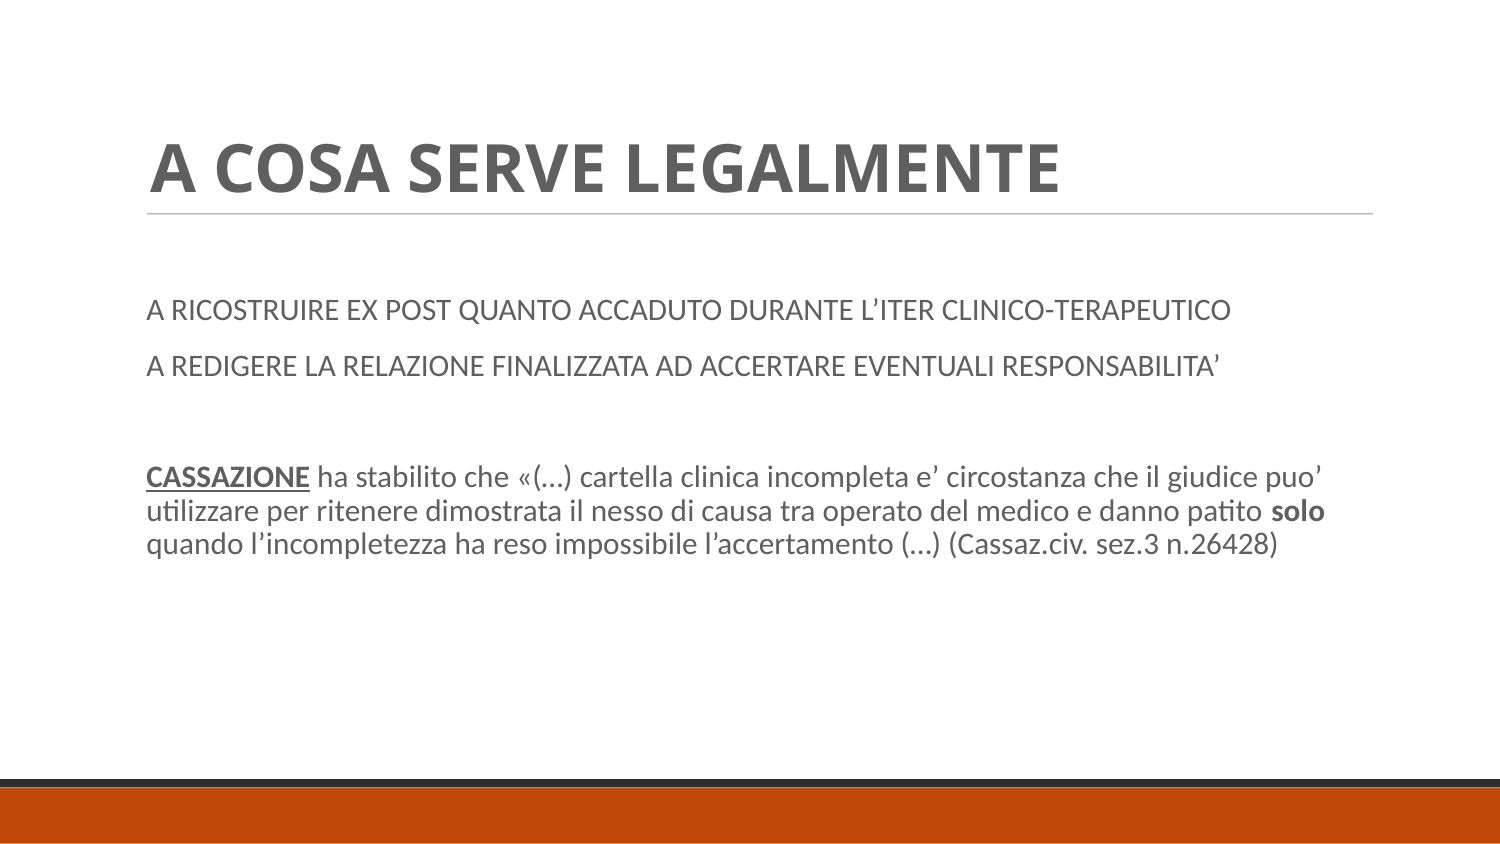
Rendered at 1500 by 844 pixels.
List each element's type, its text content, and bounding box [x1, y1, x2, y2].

list A RICOSTRUIRE EX POST QUANTO ACCADUTO DURANTE L’ITER CLINICO-TERAPEUTICO A REDIGERE LA RELAZIONE FINALIZZATA AD ACCERTARE EVENTUALI RESPONSABILITA’ CASSAZIONE ha stabilito che «(…) cartella clinica incompleta e’ circostanza che il giudice puo’ utilizzare per ritenere dimostrata il nesso di causa tra operato del medico e danno patito solo quando l’incompletezza ha reso impossibile l’accertamento (…) (Cassaz.civ. sez.3 n.26428) [135, 227, 1373, 723]
title A COSA SERVE LEGALMENTE [135, 35, 1373, 214]
